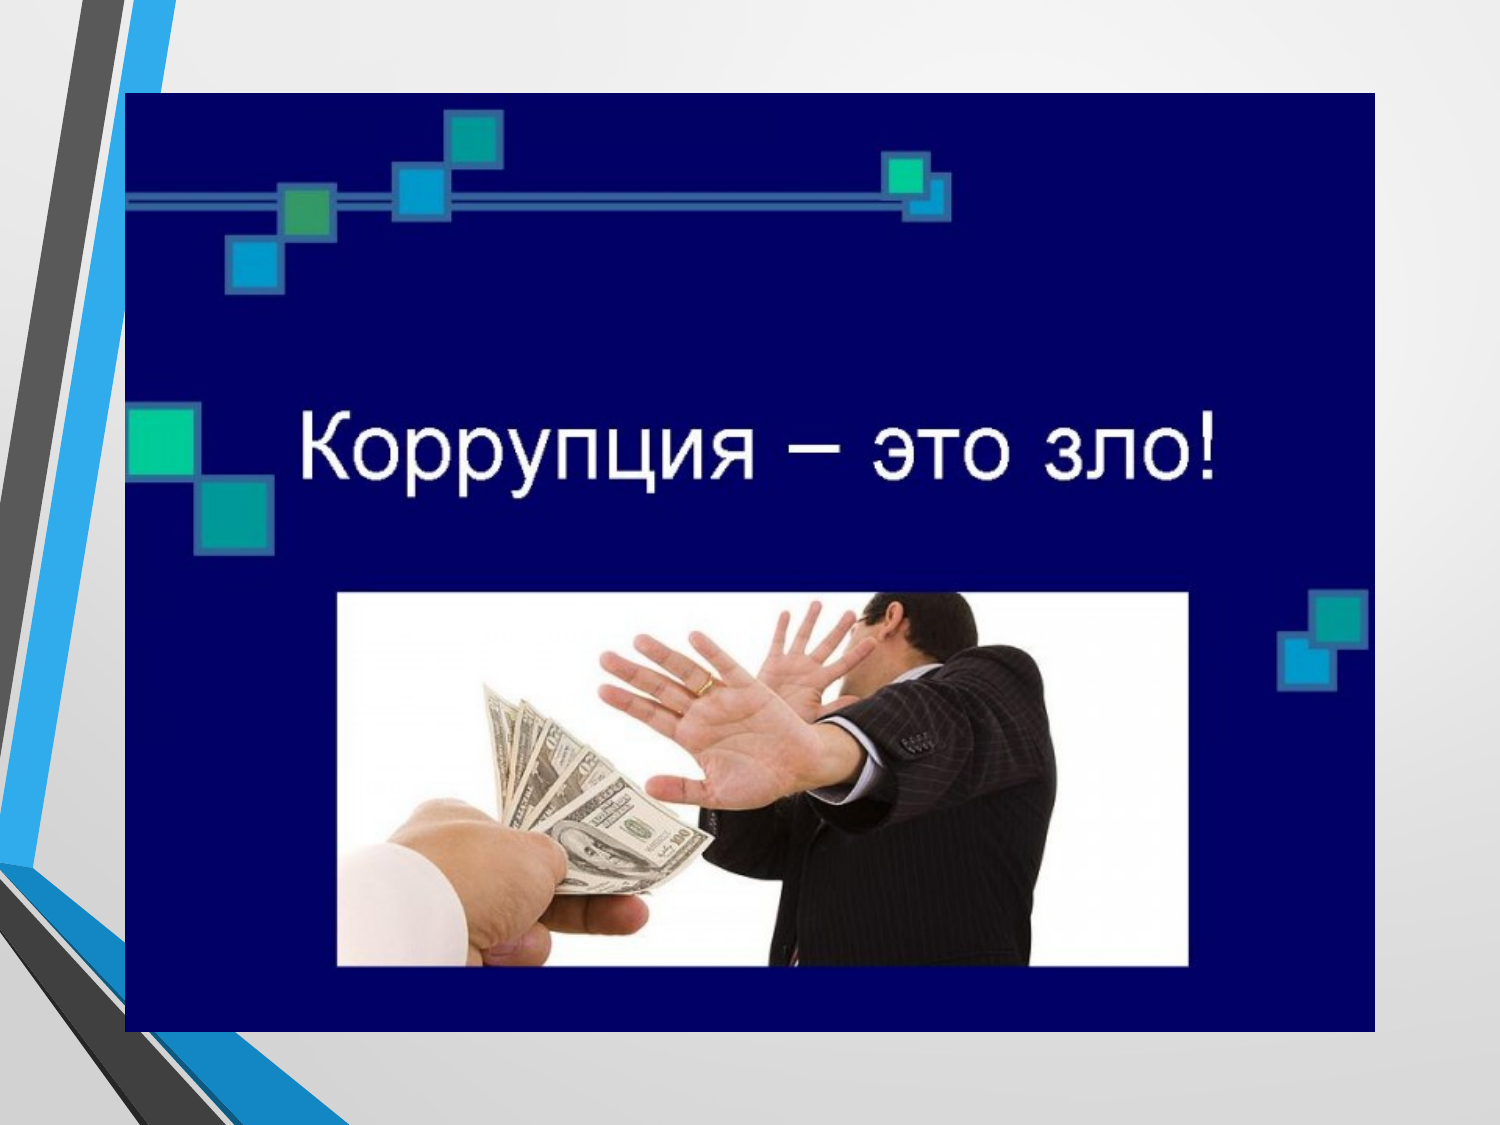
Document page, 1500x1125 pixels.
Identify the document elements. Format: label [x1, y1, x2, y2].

picture [124, 93, 1376, 1032]
